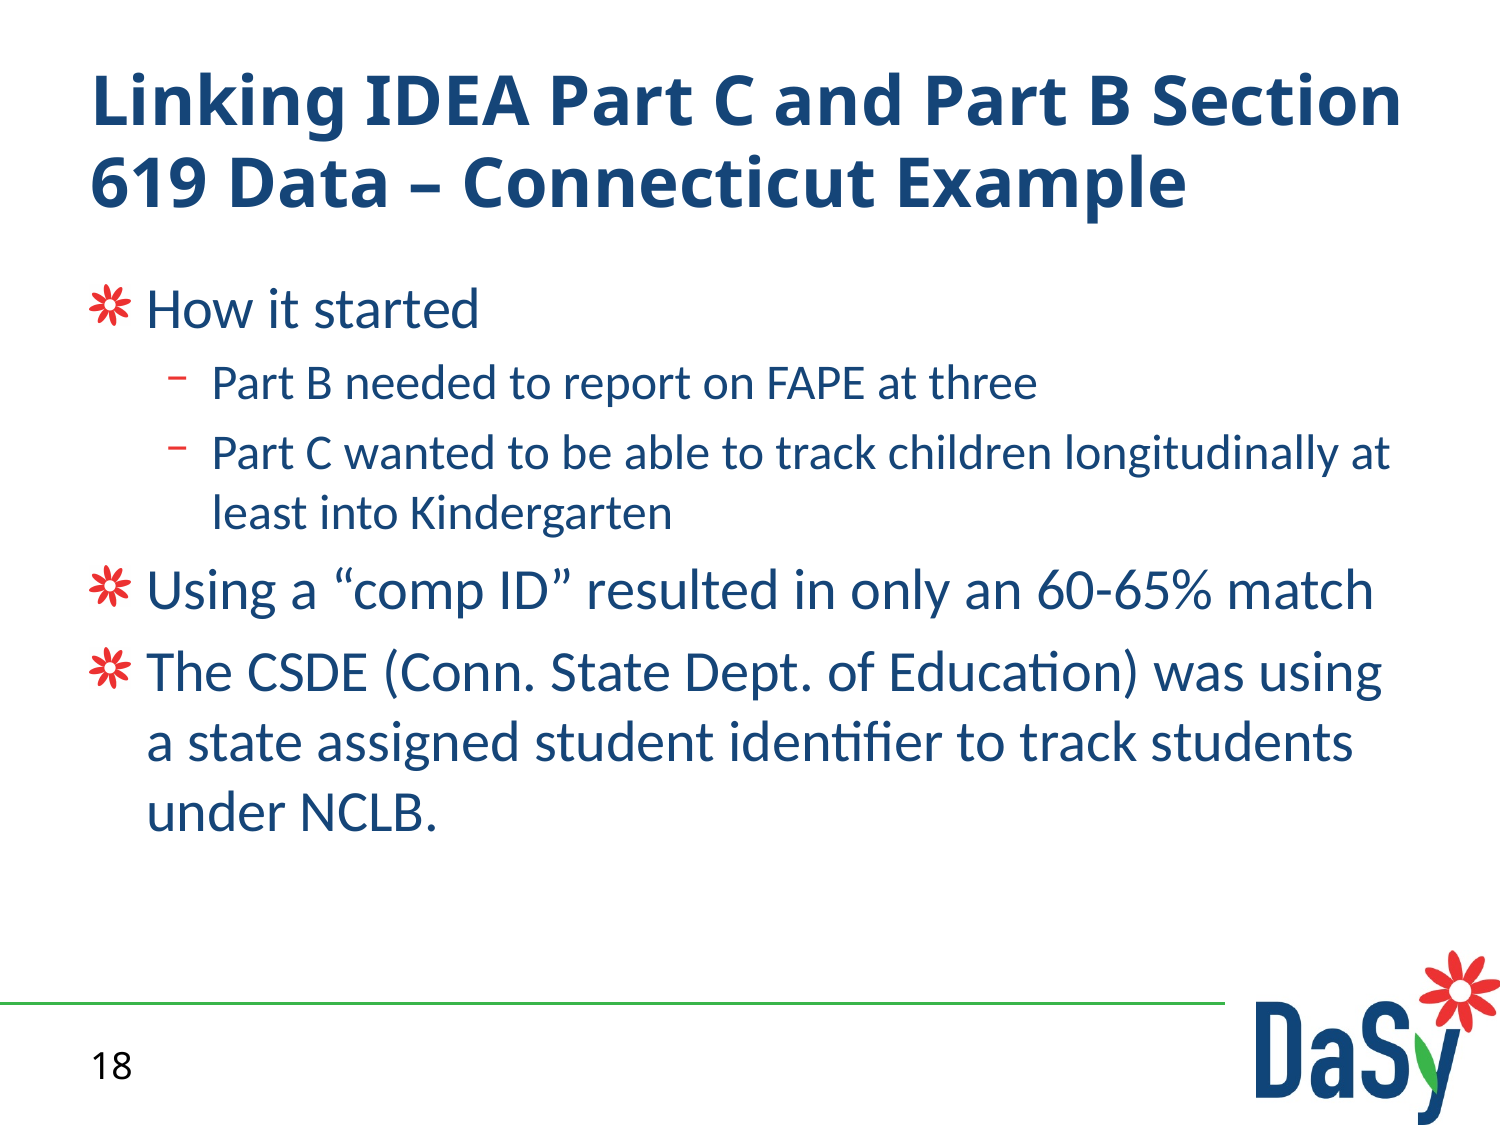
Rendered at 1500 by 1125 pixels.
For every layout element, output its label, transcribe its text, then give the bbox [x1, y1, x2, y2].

picture [89, 284, 131, 326]
picture [89, 565, 131, 607]
picture [1256, 950, 1500, 1125]
list How it started Part B needed to report on FAPE at three Part C wanted to be able to track children longitudinally at least into Kindergarten Using a “comp ID” resulted in only an 60-65% match The CSDE (Conn. State Dept. of Education) was using a state assigned student identifier to track students under NCLB. [75, 262, 1425, 925]
picture [89, 647, 131, 689]
title Linking IDEA Part C and Part B Section 619 Data – Connecticut Example [75, 45, 1425, 233]
